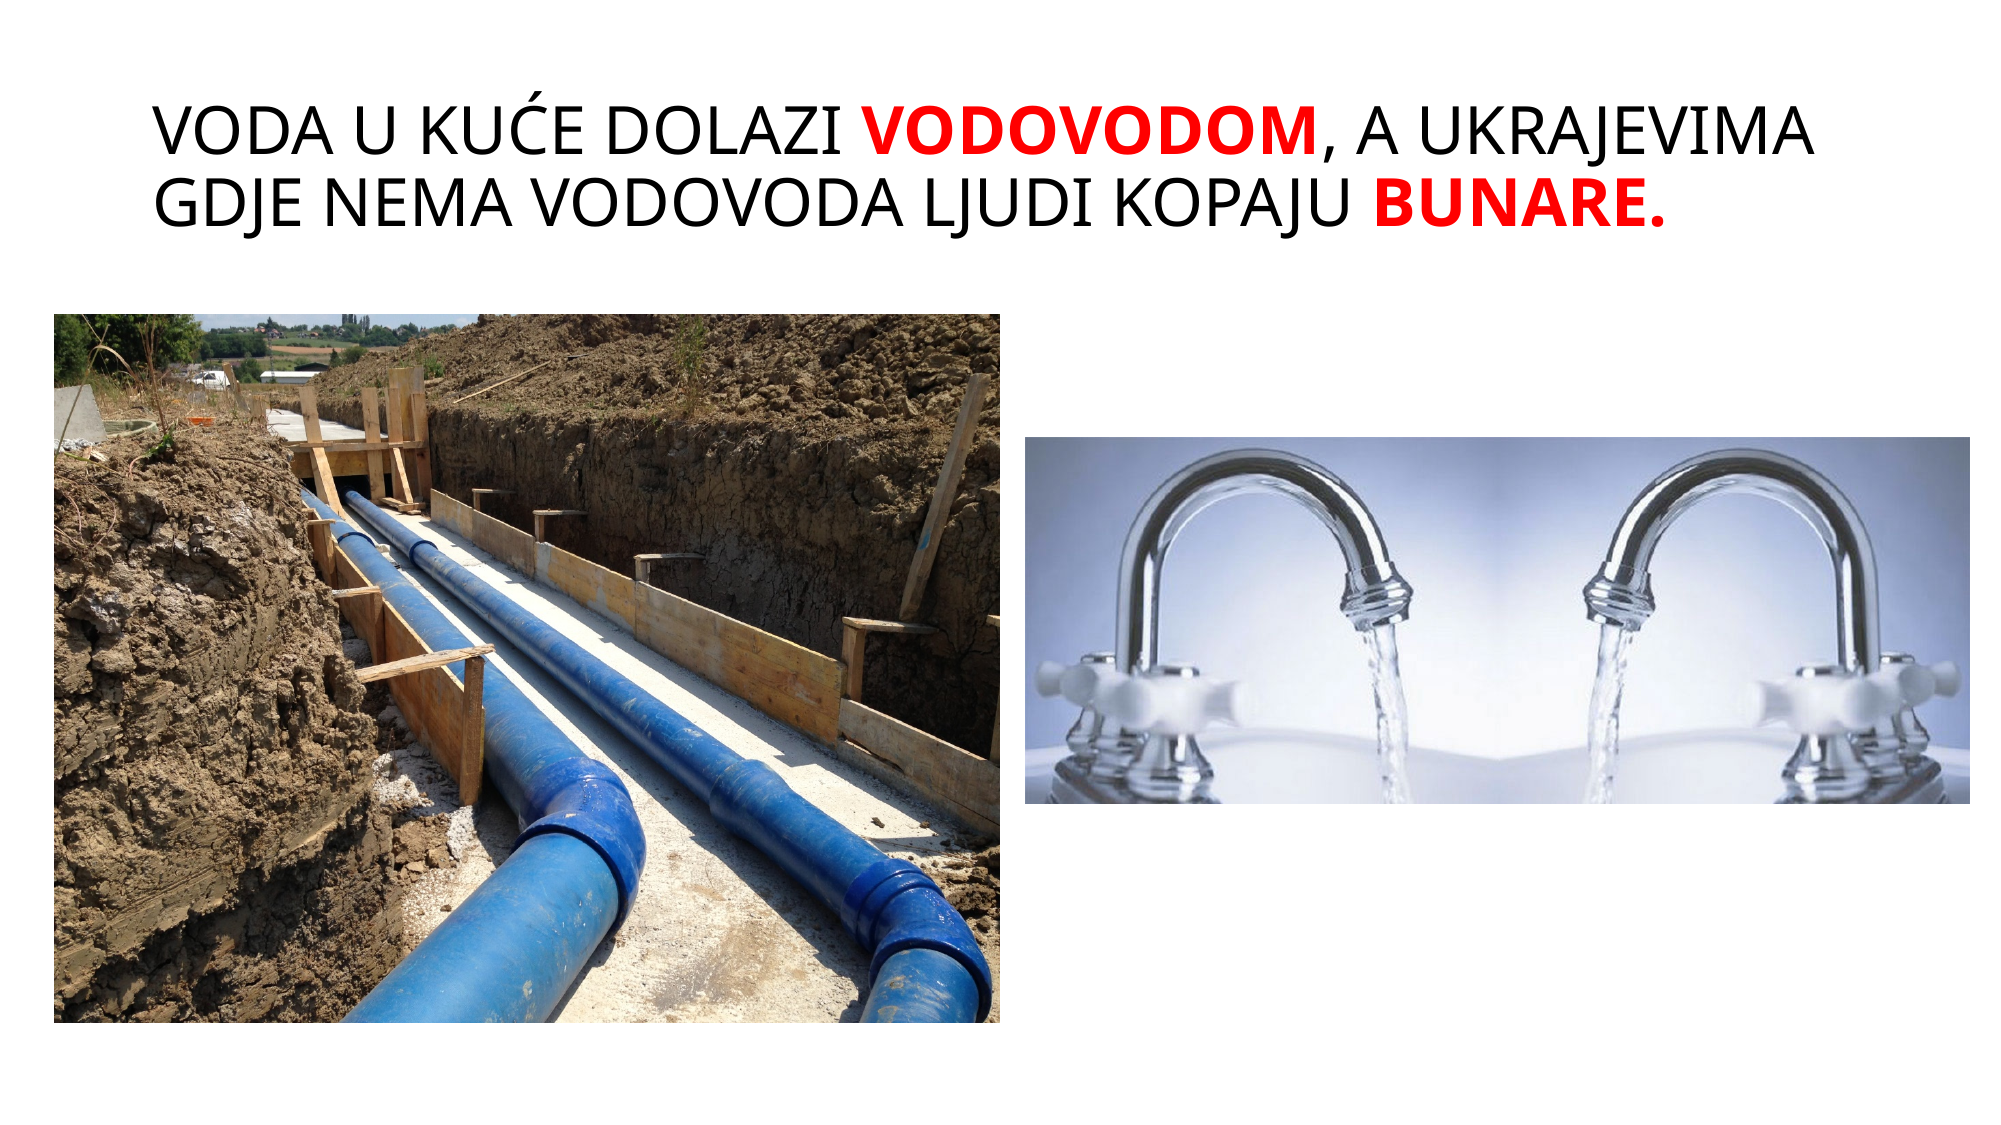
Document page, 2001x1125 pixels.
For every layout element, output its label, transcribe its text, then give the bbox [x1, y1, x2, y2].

picture [54, 314, 1000, 1023]
picture [1024, 437, 1970, 804]
title VODA U KUĆE DOLAZI VODOVODOM, A UKRAJEVIMA GDJE NEMA VODOVODA LJUDI KOPAJU BUNARE. [137, 59, 1863, 278]
